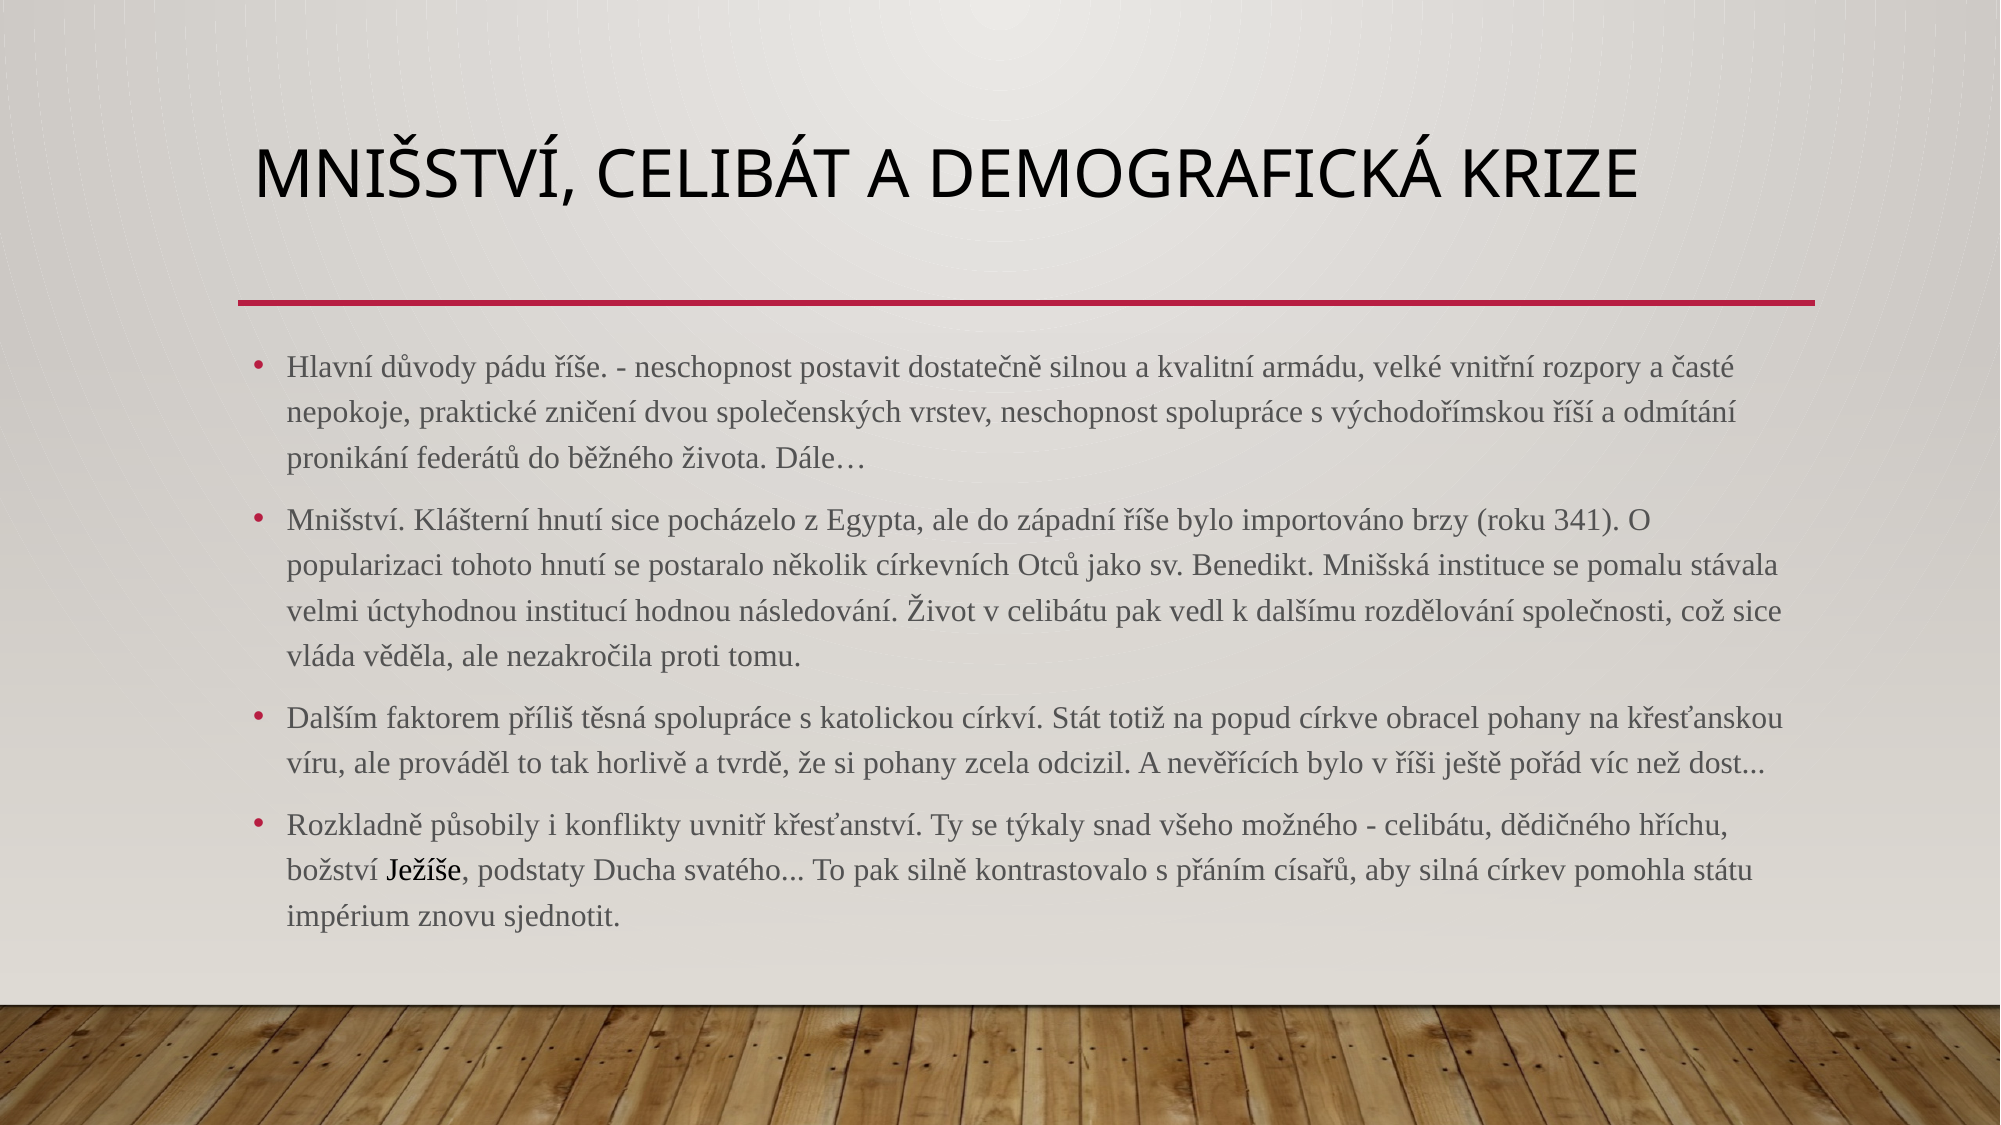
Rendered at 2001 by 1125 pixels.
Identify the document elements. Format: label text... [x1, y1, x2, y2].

list Hlavní důvody pádu říše. - neschopnost postavit dostatečně silnou a kvalitní armádu, velké vnitřní rozpory a časté nepokoje, praktické zničení dvou společenských vrstev, neschopnost spolupráce s východořímskou říší a odmítání pronikání federátů do běžného života. Dále… Mnišství. Klášterní hnutí sice pocházelo z Egypta, ale do západní říše bylo importováno brzy (roku 341). O popularizaci tohoto hnutí se postaralo několik církevních Otců jako sv. Benedikt. Mnišská instituce se pomalu stávala velmi úctyhodnou institucí hodnou následování. Život v celibátu pak vedl k dalšímu rozdělování společnosti, což sice vláda věděla, ale nezakročila proti tomu. Dalším faktorem příliš těsná spolupráce s katolickou církví. Stát totiž na popud církve obracel pohany na křesťanskou víru, ale prováděl to tak horlivě a tvrdě, že si pohany zcela odcizil. A nevěřících bylo v říši ještě pořád víc než dost... Rozkladně působily i konflikty uvnitř křesťanství. Ty se týkaly snad všeho možného - celibátu, dědičného hříchu, božství Ježíše, podstaty Ducha svatého... To pak silně kontrastovalo s přáním císařů, aby silná církev pomohla státu impérium znovu sjednotit. [238, 330, 1814, 965]
title Mnišství, celibát a demografická krize [238, 131, 1814, 305]
picture [0, 1005, 2000, 1125]
